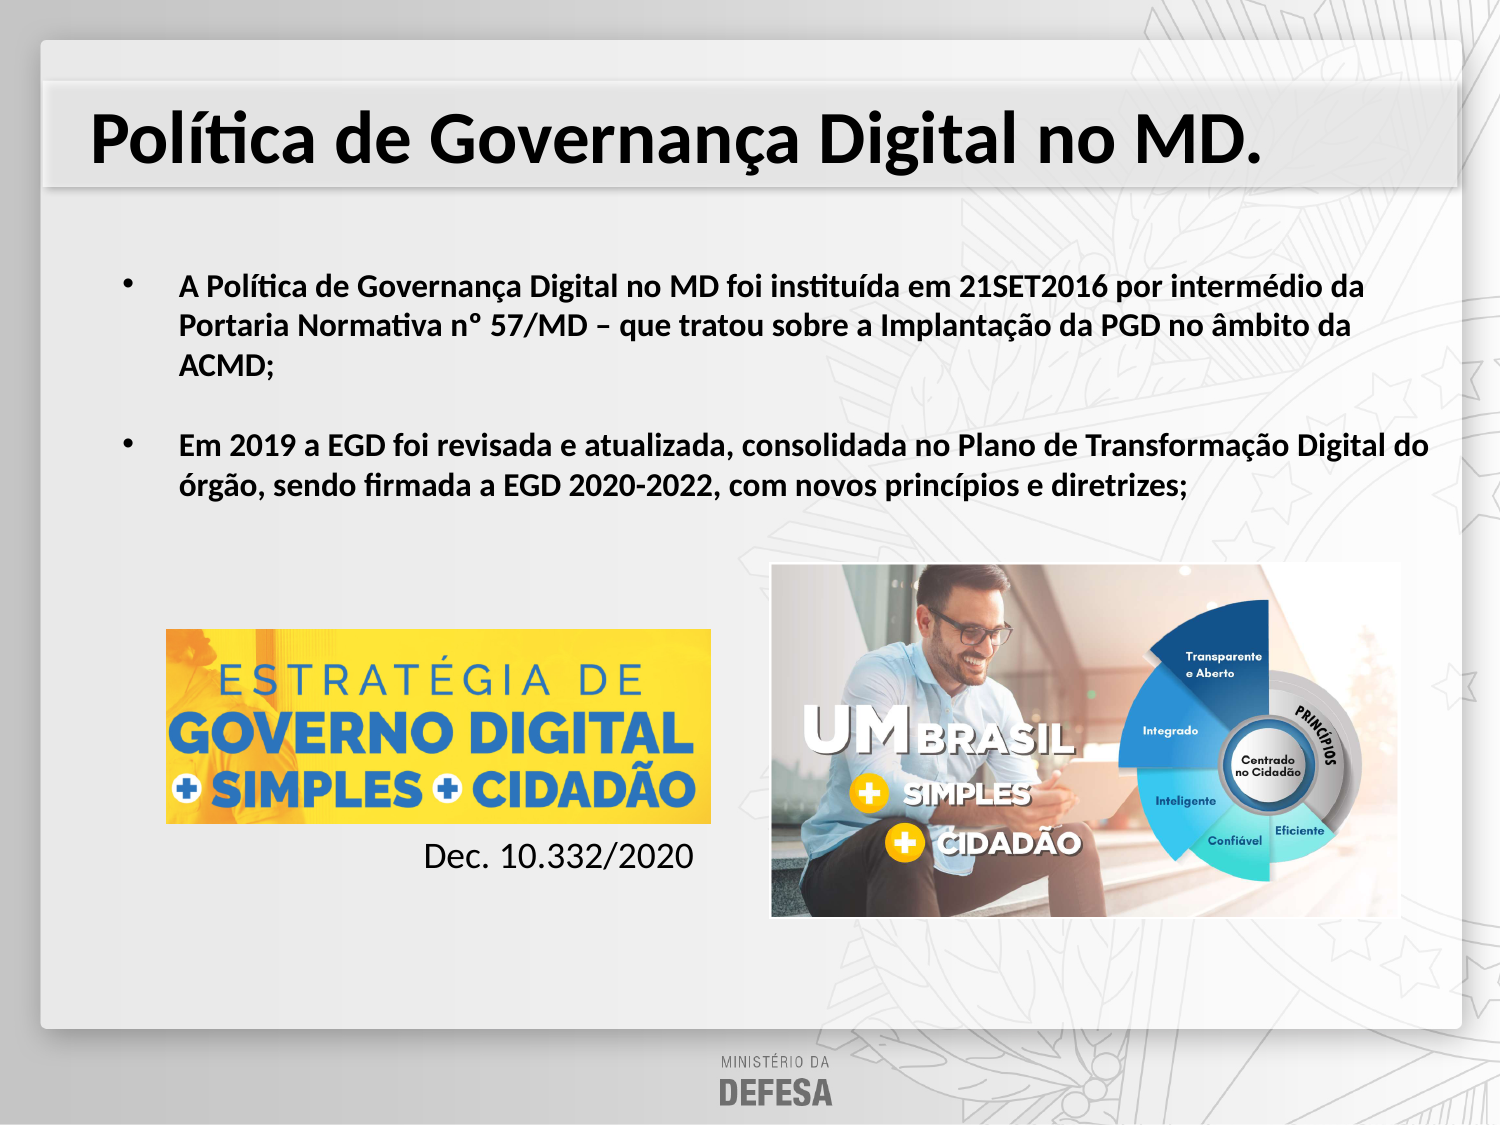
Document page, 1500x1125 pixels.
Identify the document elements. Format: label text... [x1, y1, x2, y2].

text_box Dec. 10.332/2020 [408, 832, 710, 884]
text_box A Política de Governança Digital no MD foi instituída em 21SET2016 por intermédio da Portaria Normativa nº 57/MD – que tratou sobre a Implantação da PGD no âmbito da ACMD; Em 2019 a EGD foi revisada e atualizada, consolidada no Plano de Transformação Digital do órgão, sendo firmada a EGD 2020-2022, com novos princípios e diretrizes; [107, 256, 1458, 522]
text_box Política de Governança Digital no MD. [74, 82, 1425, 186]
picture [0, 0, 1500, 1125]
text_box [42, 80, 1458, 188]
